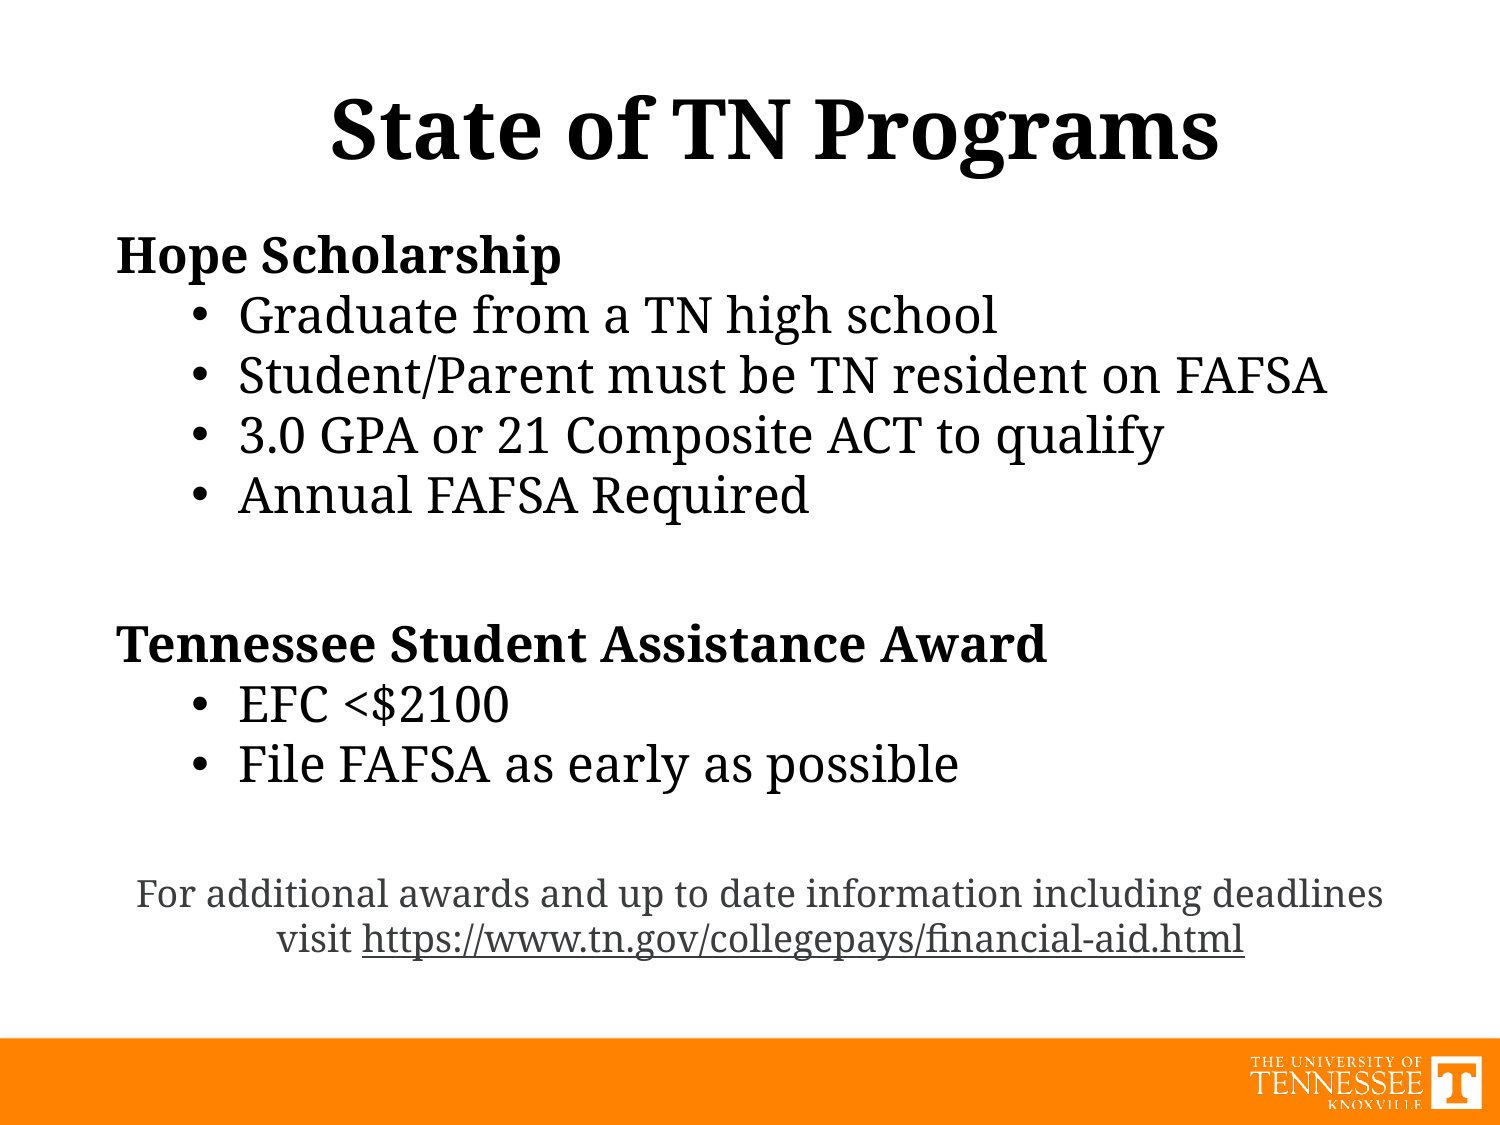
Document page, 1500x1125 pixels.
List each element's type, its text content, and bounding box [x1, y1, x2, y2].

list Hope Scholarship Graduate from a TN high school Student/Parent must be TN resident on FAFSA 3.0 GPA or 21 Composite ACT to qualify Annual FAFSA Required Tennessee Student Assistance Award EFC <$2100 File FAFSA as early as possible For additional awards and up to date information including deadlines visit https://www.tn.gov/collegepays/financial-aid.html [101, 215, 1421, 946]
text_box State of TN Programs [315, 68, 1238, 184]
